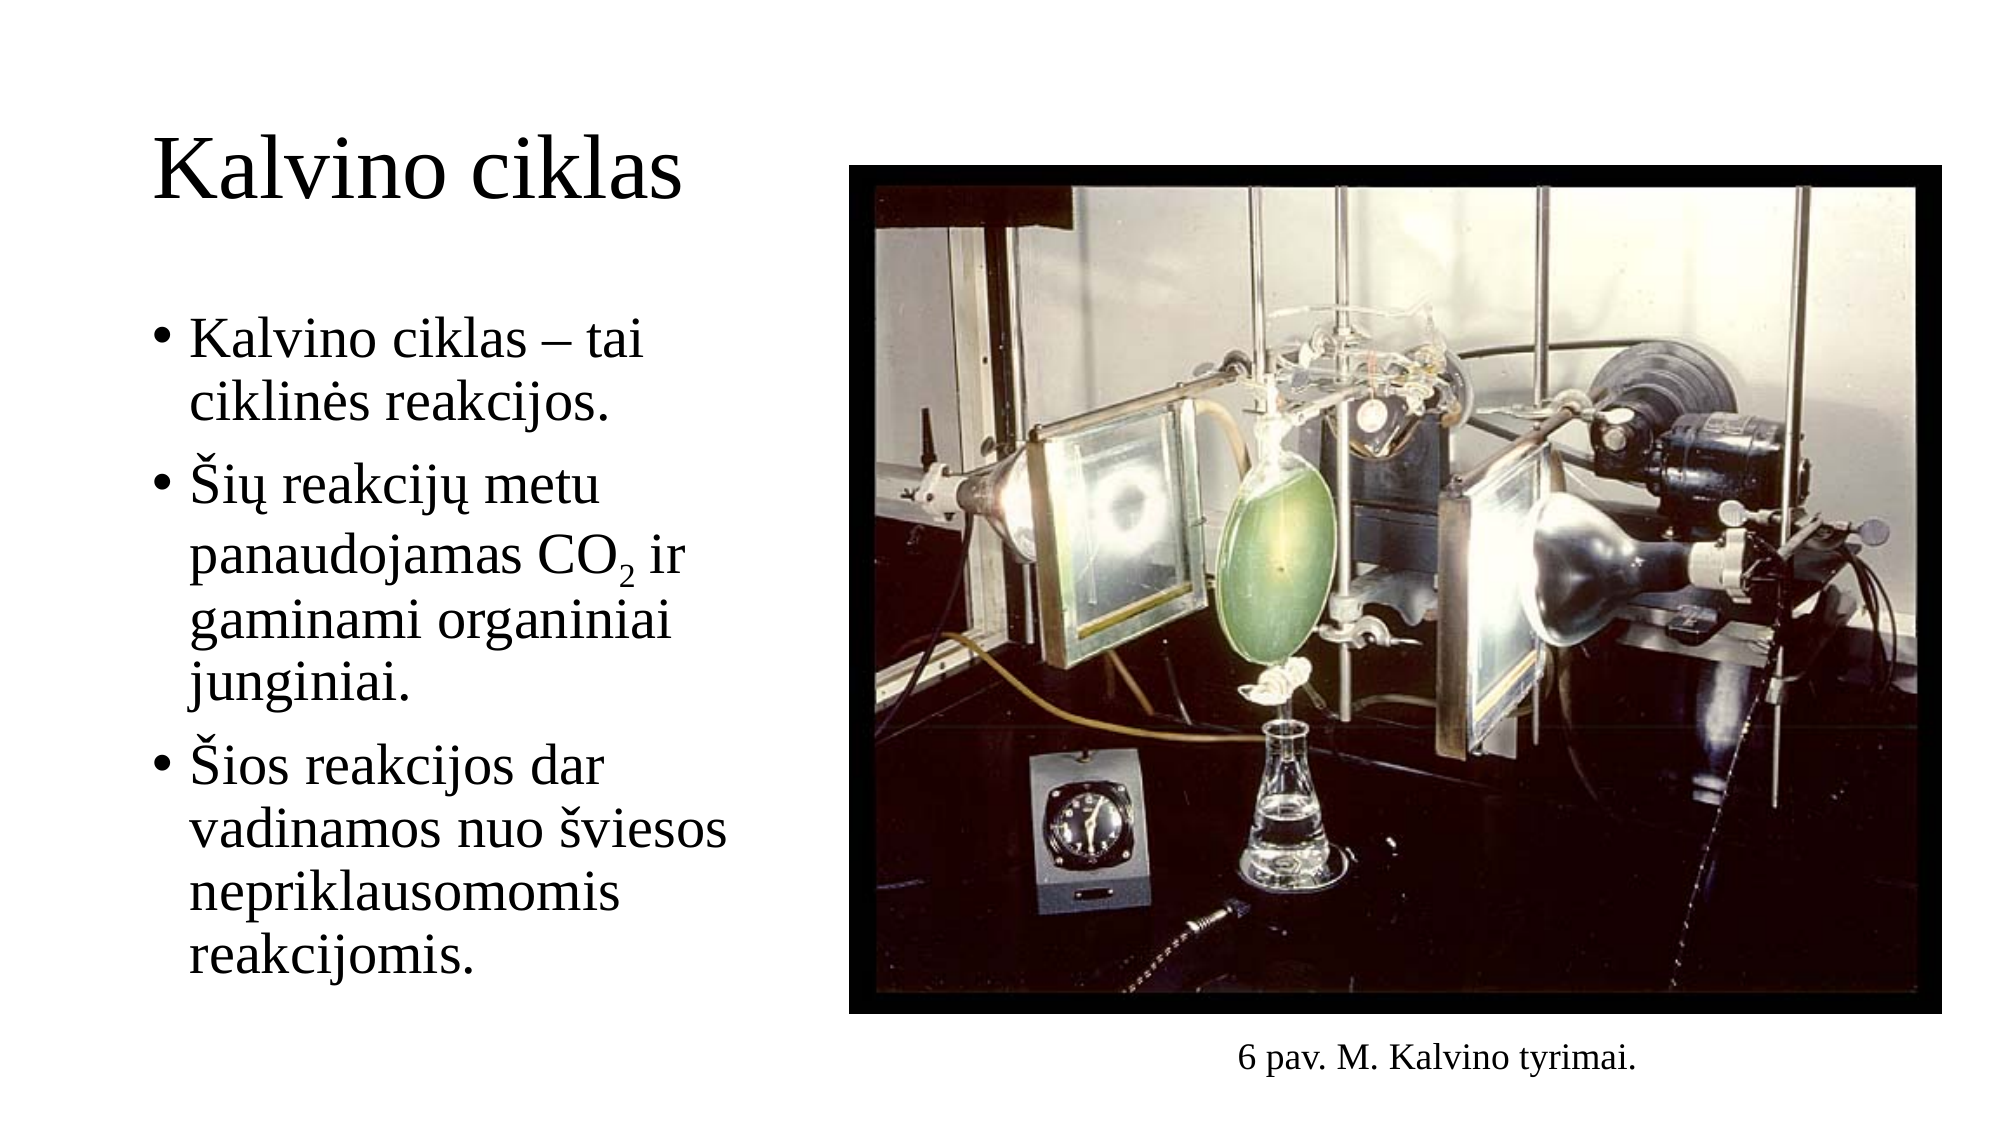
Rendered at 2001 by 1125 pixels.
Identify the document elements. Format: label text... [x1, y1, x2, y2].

text_box 6 pav. M. Kalvino tyrimai. [1222, 1024, 1975, 1085]
picture [848, 165, 1942, 1014]
list Kalvino ciklas – tai ciklinės reakcijos. Šių reakcijų metu panaudojamas CO2 ir gaminami organiniai junginiai. Šios reakcijos dar vadinamos nuo šviesos nepriklausomomis reakcijomis. [137, 299, 843, 1014]
title Kalvino ciklas [137, 59, 1863, 278]
